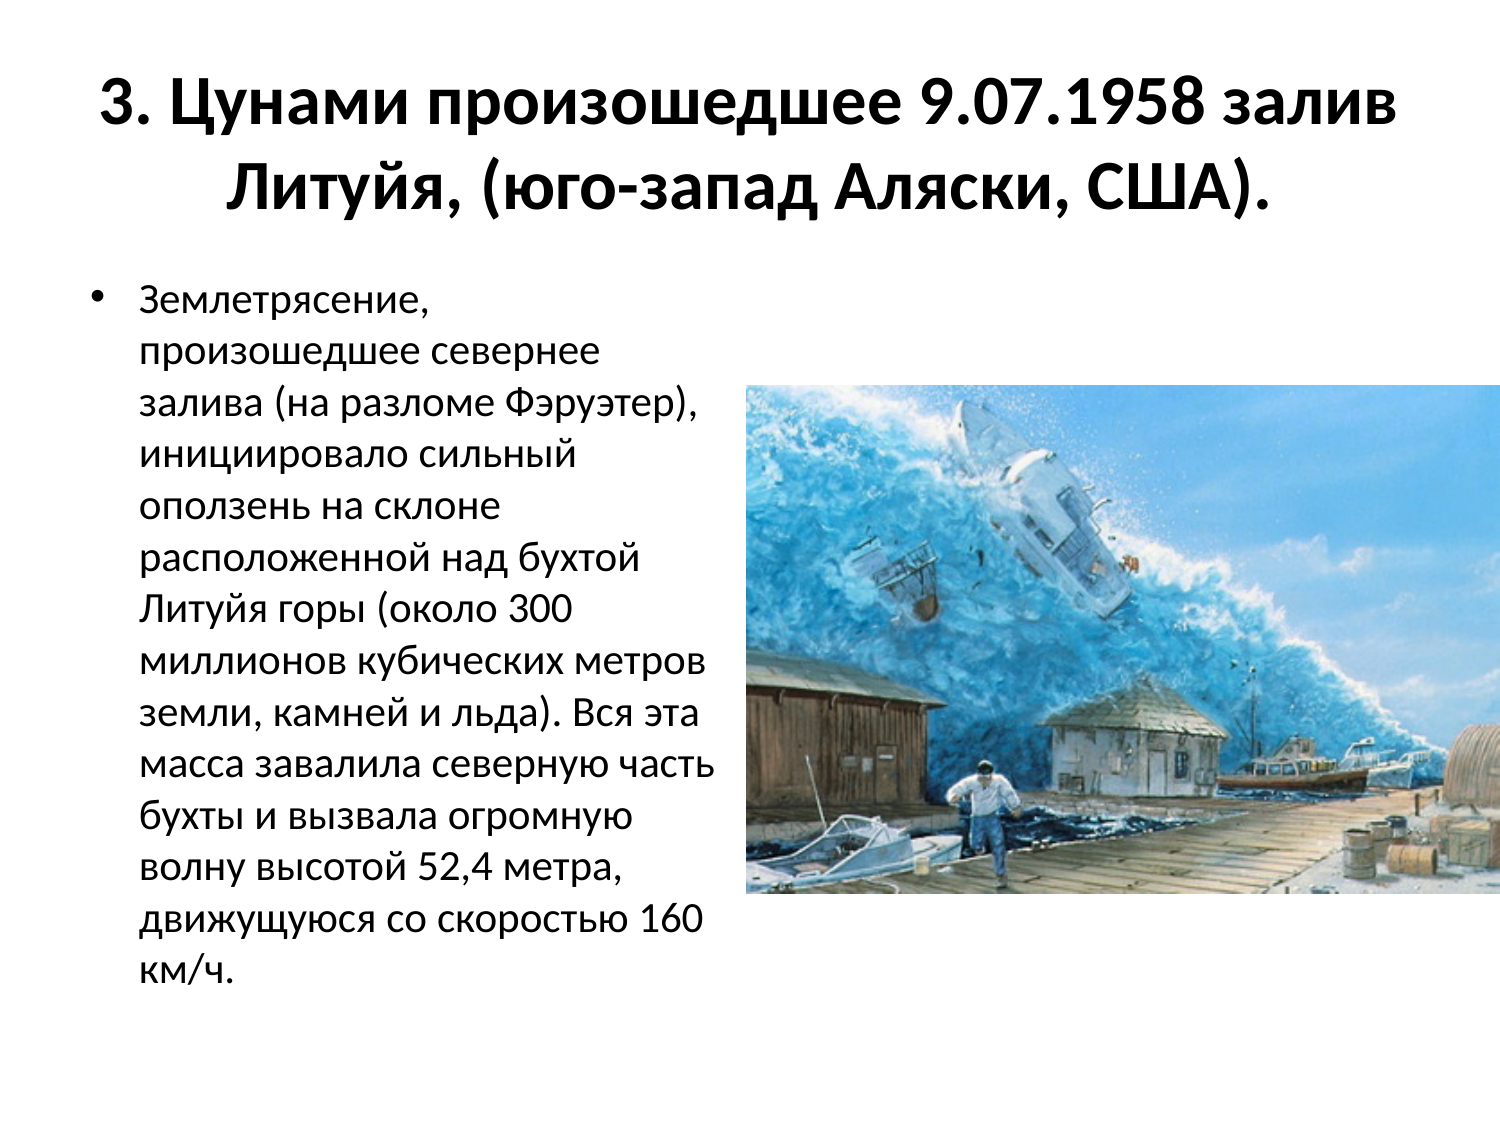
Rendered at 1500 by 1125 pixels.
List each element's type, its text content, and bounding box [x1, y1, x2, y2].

picture [745, 385, 1500, 894]
title 3. Цунами произошедшее 9.07.1958 залив Литуйя, (юго-запад Аляски, США). [75, 45, 1425, 233]
list Землетрясение, произошедшее севернее залива (на разломе Фэруэтер), инициировало сильный оползень на склоне расположенной над бухтой Литуйя горы (около 300 миллионов кубических метров земли, камней и льда). Вся эта масса завалила северную часть бухты и вызвала огромную волну высотой 52,4 метра, движущуюся со скоростью 160 км/ч. [75, 262, 738, 1005]
